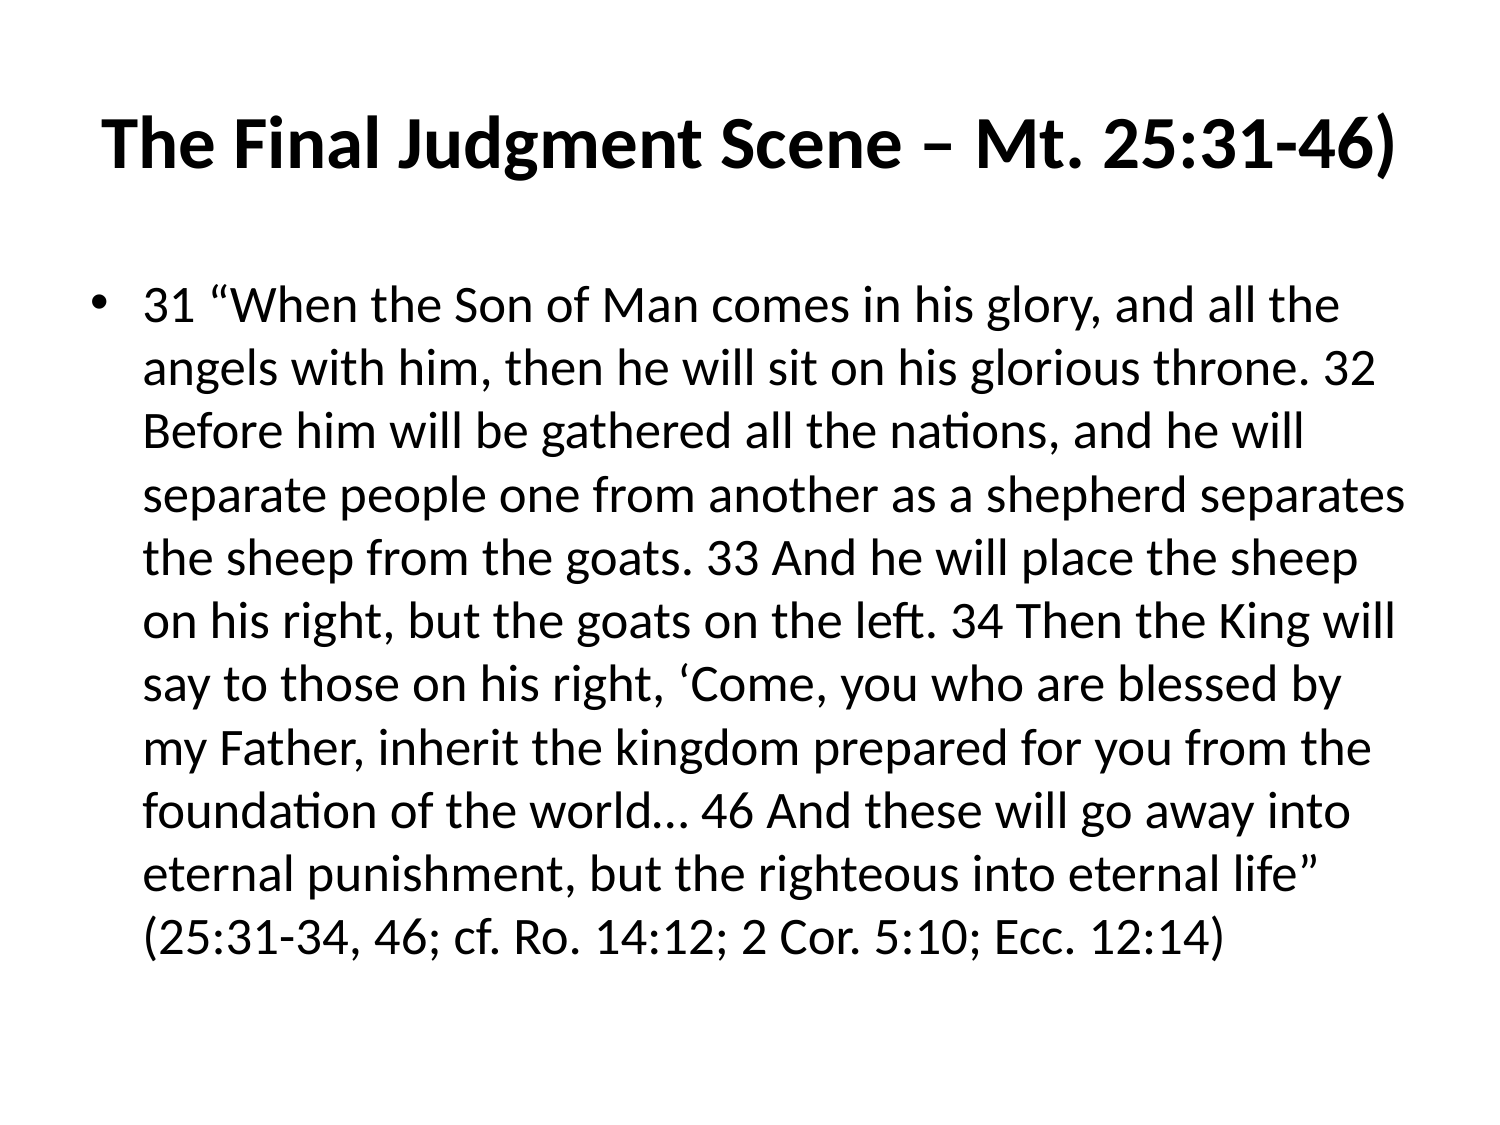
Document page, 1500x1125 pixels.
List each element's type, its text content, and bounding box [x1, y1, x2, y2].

title The Final Judgment Scene – Mt. 25:31-46) [75, 45, 1425, 233]
list 31 “When the Son of Man comes in his glory, and all the angels with him, then he will sit on his glorious throne. 32 Before him will be gathered all the nations, and he will separate people one from another as a shepherd separates the sheep from the goats. 33 And he will place the sheep on his right, but the goats on the left. 34 Then the King will say to those on his right, ‘Come, you who are blessed by my Father, inherit the kingdom prepared for you from the foundation of the world… 46 And these will go away into eternal punishment, but the righteous into eternal life” (25:31-34, 46; cf. Ro. 14:12; 2 Cor. 5:10; Ecc. 12:14) [75, 262, 1425, 1005]
